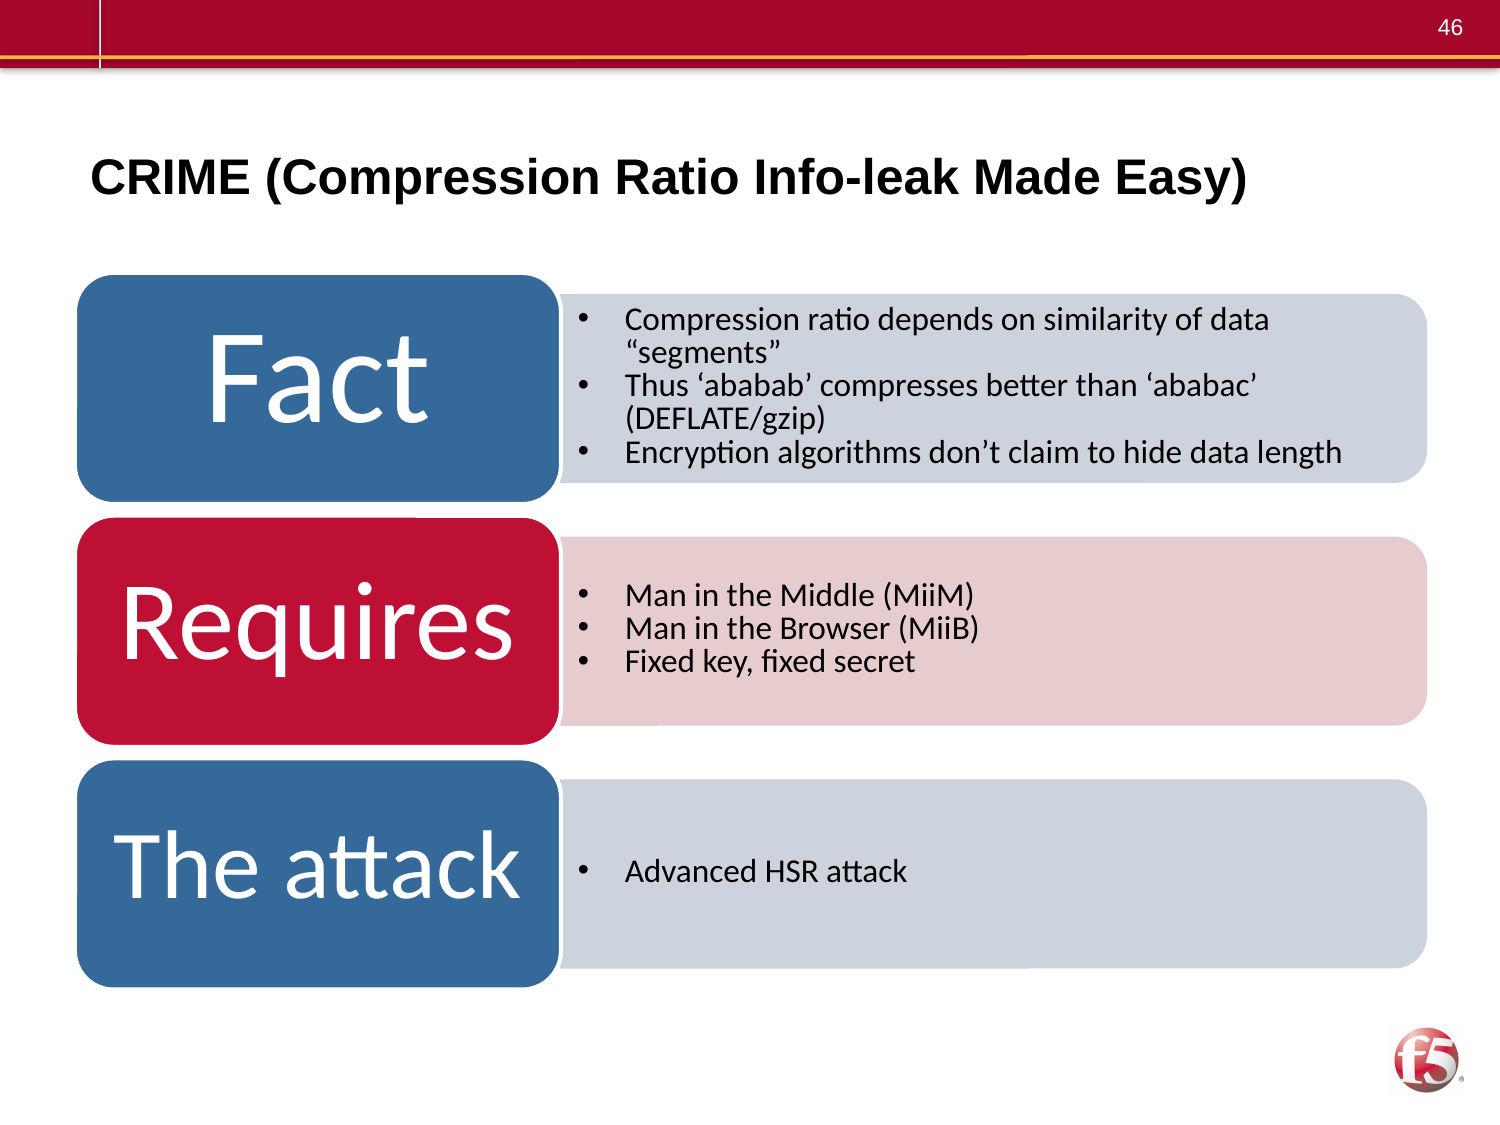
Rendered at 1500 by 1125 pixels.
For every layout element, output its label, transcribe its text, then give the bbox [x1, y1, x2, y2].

picture [1387, 1020, 1466, 1100]
title CRIME (Compression Ratio Info-leak Made Easy) [74, 107, 1426, 241]
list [74, 272, 1426, 990]
